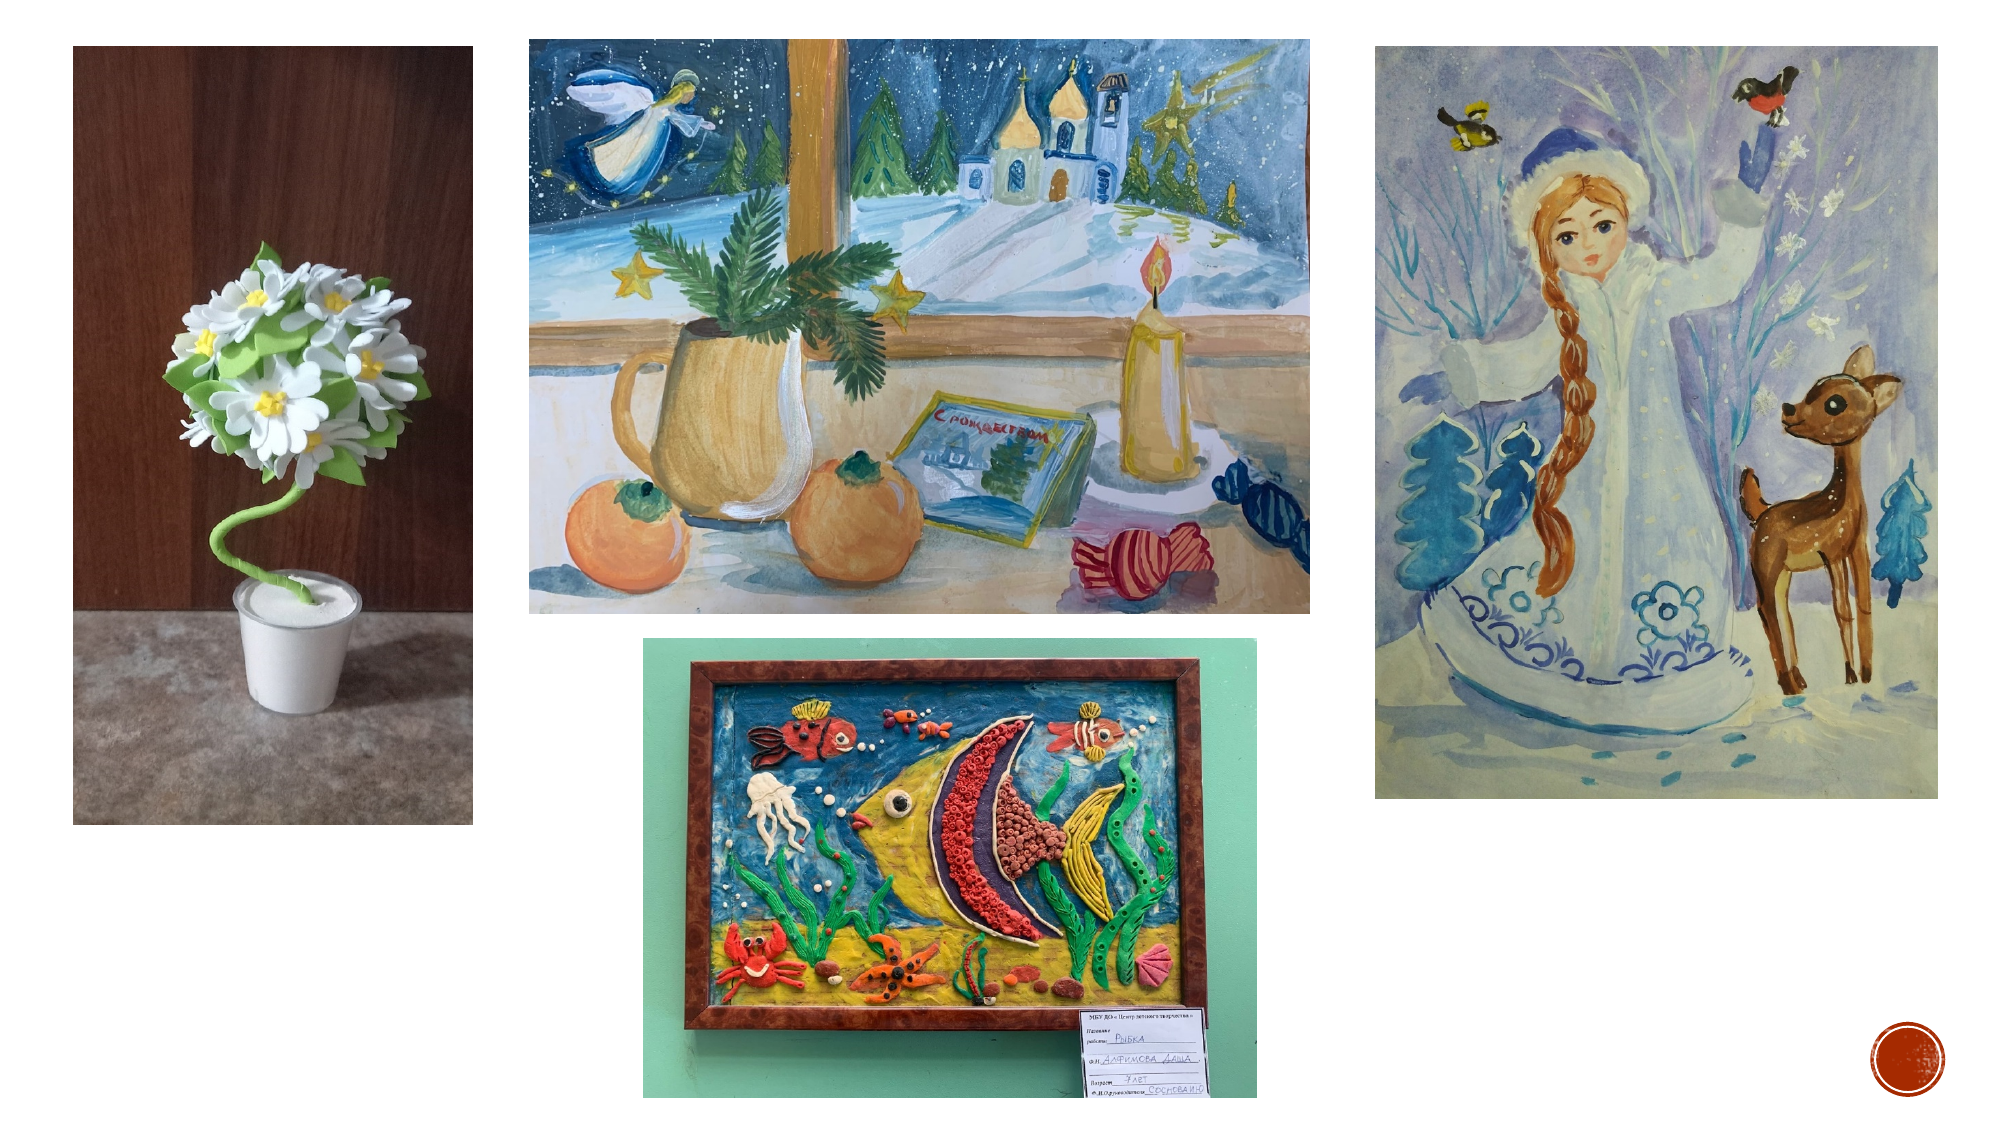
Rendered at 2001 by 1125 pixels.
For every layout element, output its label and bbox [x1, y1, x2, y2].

list [531, 41, 1308, 614]
picture [73, 46, 473, 825]
list [75, 48, 472, 824]
picture [1375, 46, 1938, 799]
picture [529, 39, 1310, 614]
picture [643, 638, 1257, 1098]
